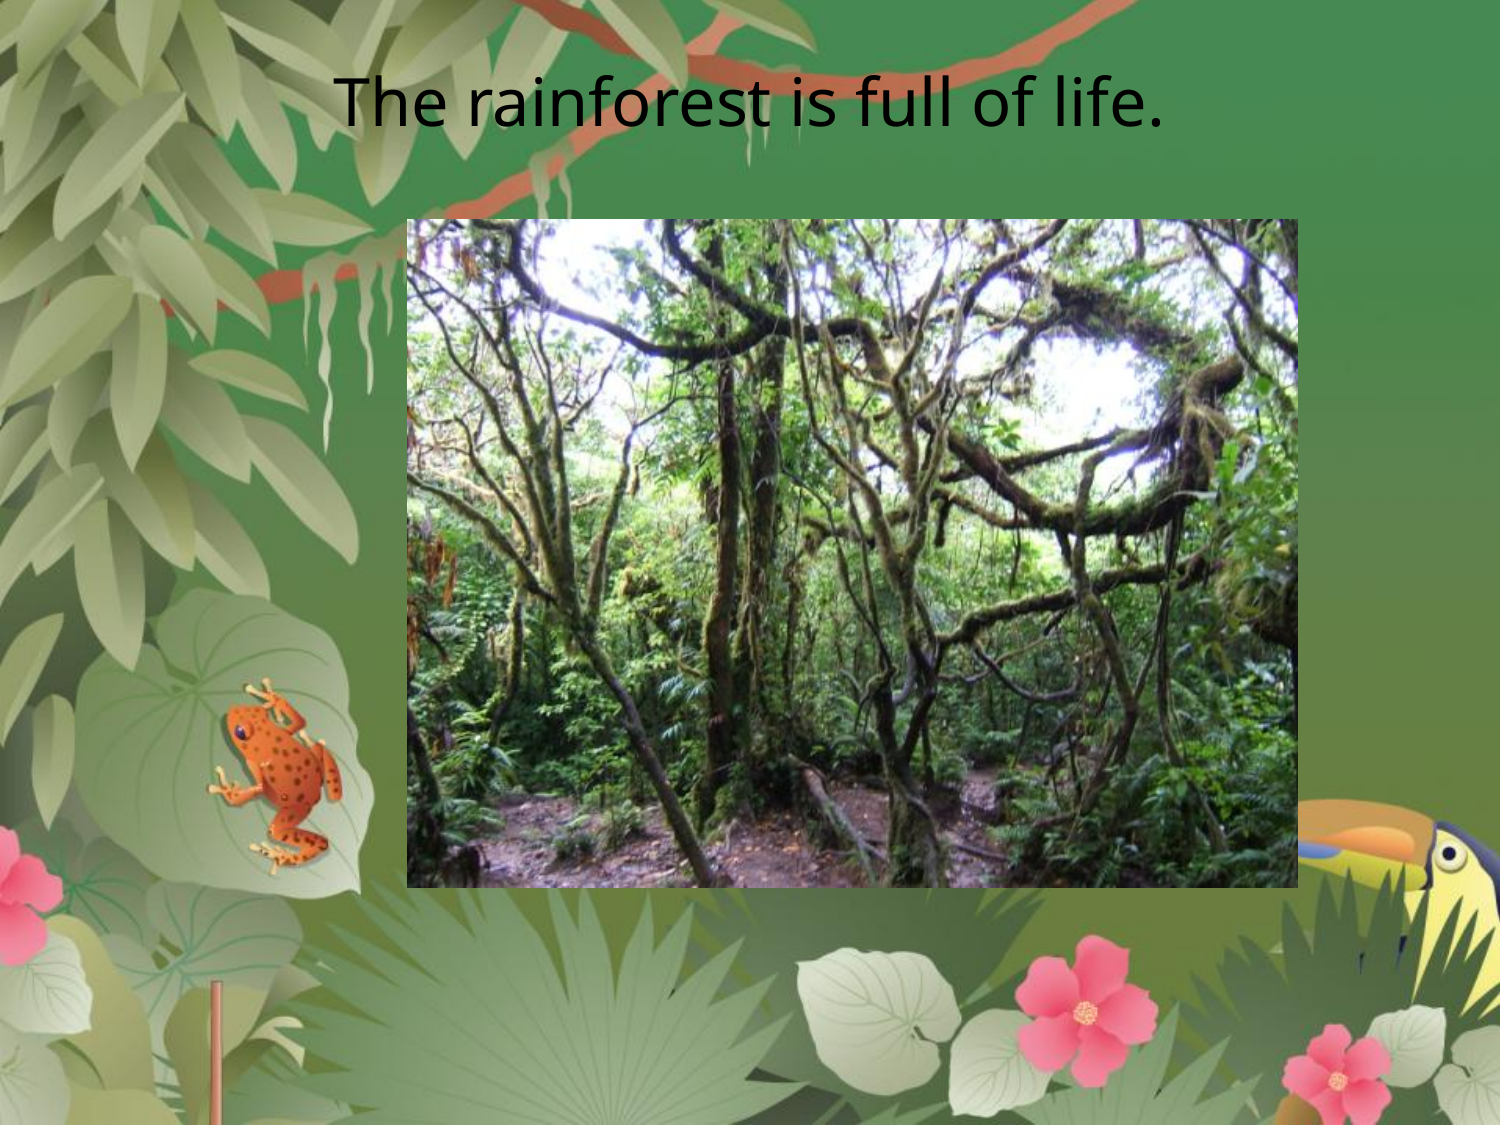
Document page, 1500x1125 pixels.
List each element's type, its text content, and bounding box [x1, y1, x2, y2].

picture [0, 0, 1500, 1125]
title The rainforest is full of life. [62, 62, 1438, 138]
